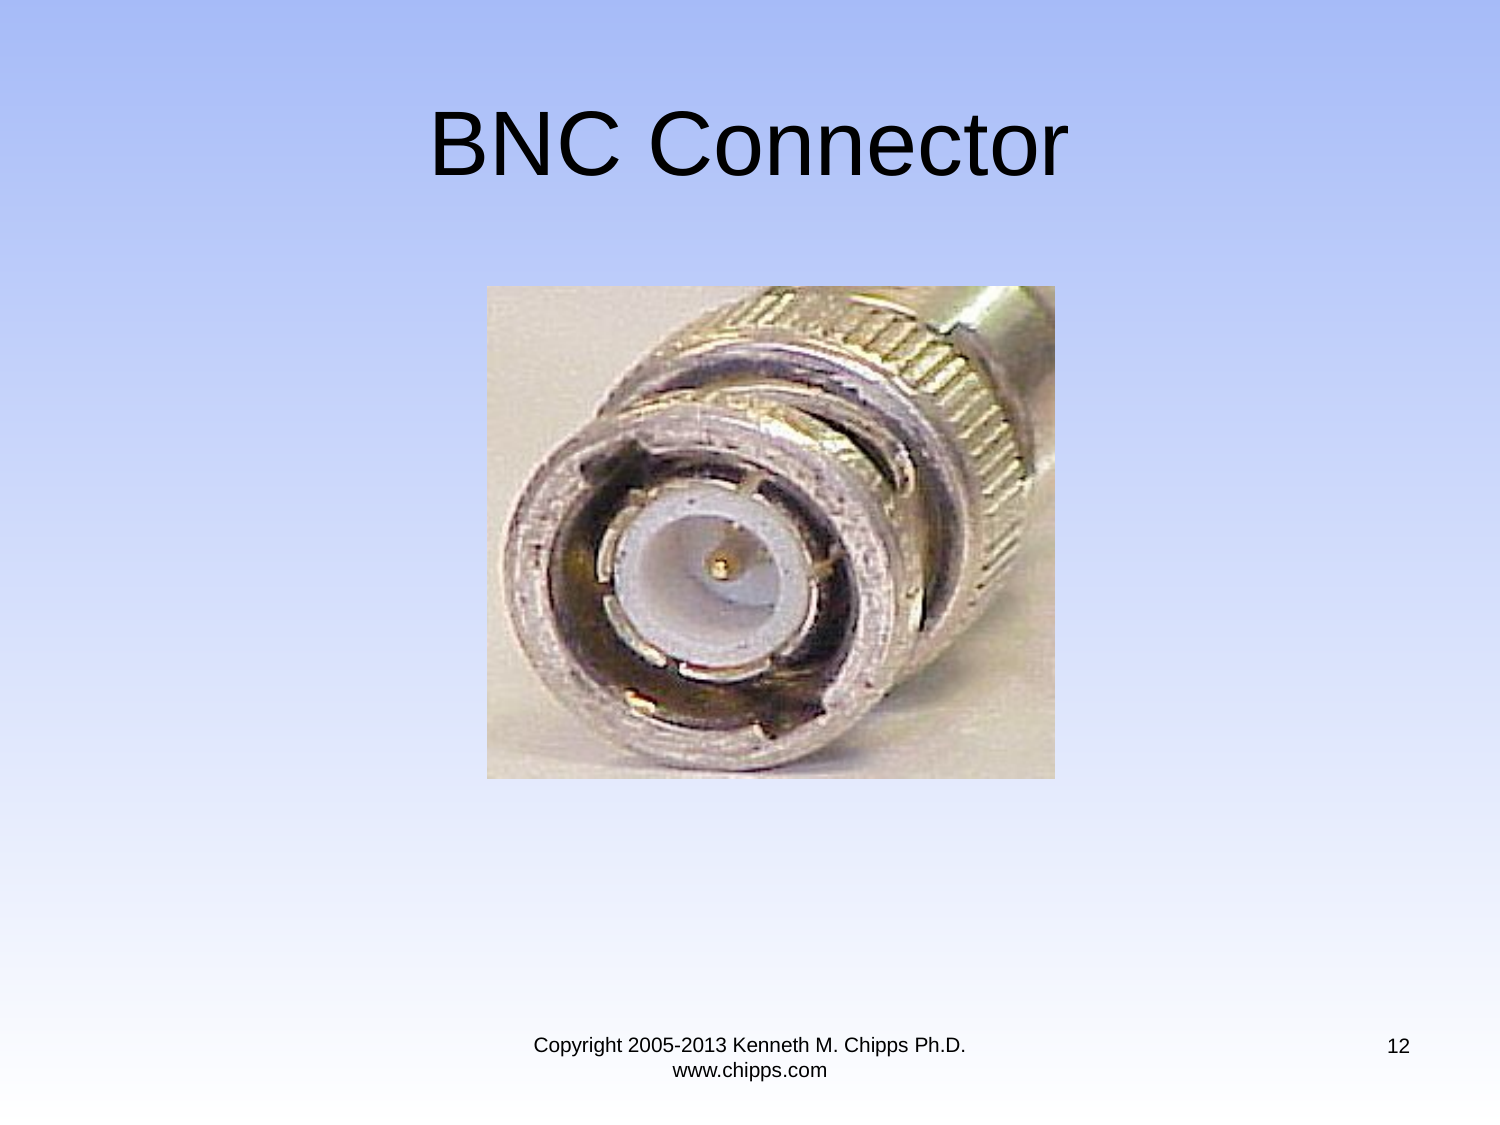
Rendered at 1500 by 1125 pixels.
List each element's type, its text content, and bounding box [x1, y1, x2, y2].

slide_number 12 [1074, 1024, 1426, 1104]
footer Copyright 2005-2013 Kenneth M. Chipps Ph.D. www.chipps.com [449, 1024, 1051, 1103]
title BNC Connector [75, 45, 1425, 233]
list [487, 286, 1055, 780]
